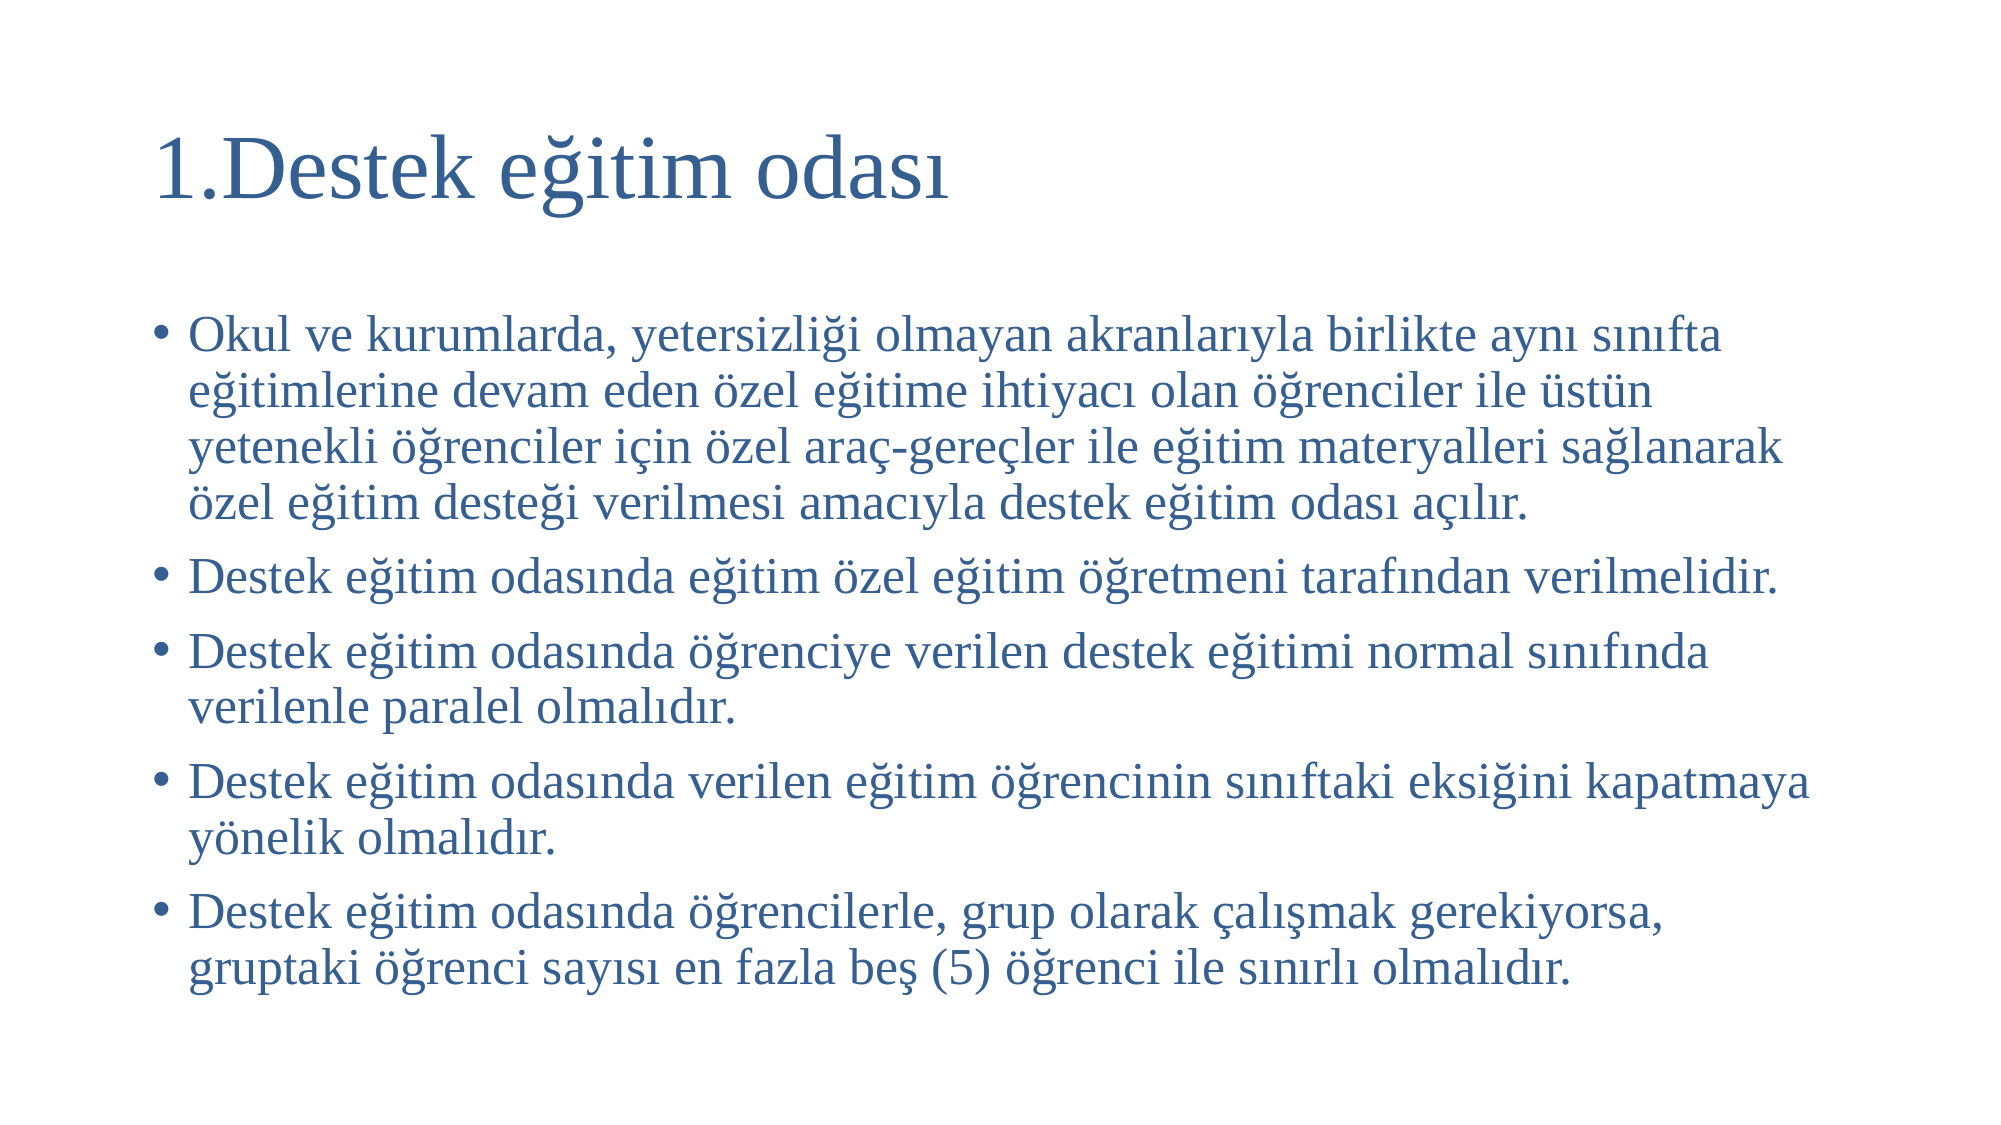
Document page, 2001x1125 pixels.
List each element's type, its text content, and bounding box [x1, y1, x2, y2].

title 1.Destek eğitim odası [137, 59, 1863, 278]
list Okul ve kurumlarda, yetersizliği olmayan akranlarıyla birlikte aynı sınıfta eğitimlerine devam eden özel eğitime ihtiyacı olan öğrenciler ile üstün yetenekli öğrenciler için özel araç-gereçler ile eğitim materyalleri sağlanarak özel eğitim desteği verilmesi amacıyla destek eğitim odası açılır. Destek eğitim odasında eğitim özel eğitim öğretmeni tarafından verilmelidir. Destek eğitim odasında öğrenciye verilen destek eğitimi normal sınıfında verilenle paralel olmalıdır. Destek eğitim odasında verilen eğitim öğrencinin sınıftaki eksiğini kapatmaya yönelik olmalıdır. Destek eğitim odasında öğrencilerle, grup olarak çalışmak gerekiyorsa, gruptaki öğrenci sayısı en fazla beş (5) öğrenci ile sınırlı olmalıdır. [137, 299, 1863, 1014]
